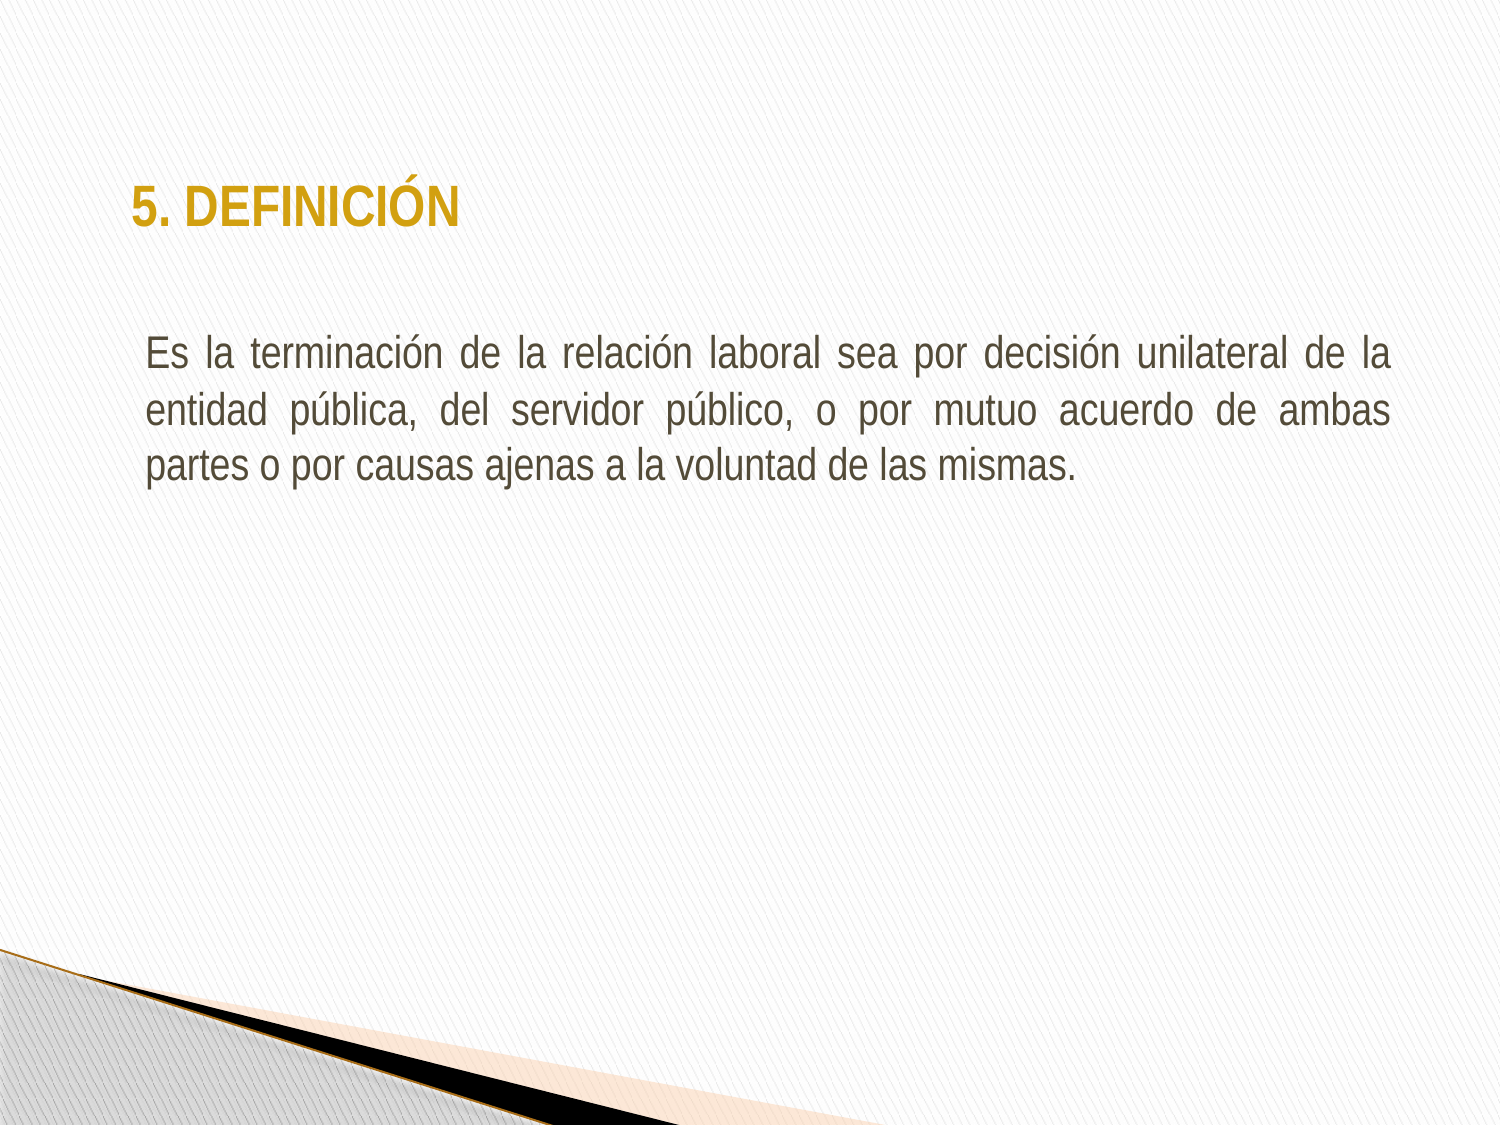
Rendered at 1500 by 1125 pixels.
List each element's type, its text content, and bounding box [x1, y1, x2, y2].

title 5. DEFINICIÓN [117, 140, 1383, 267]
list Es la terminación de la relación laboral sea por decisión unilateral de la entidad pública, del servidor público, o por mutuo acuerdo de ambas partes o por causas ajenas a la voluntad de las mismas. [70, 304, 1407, 992]
